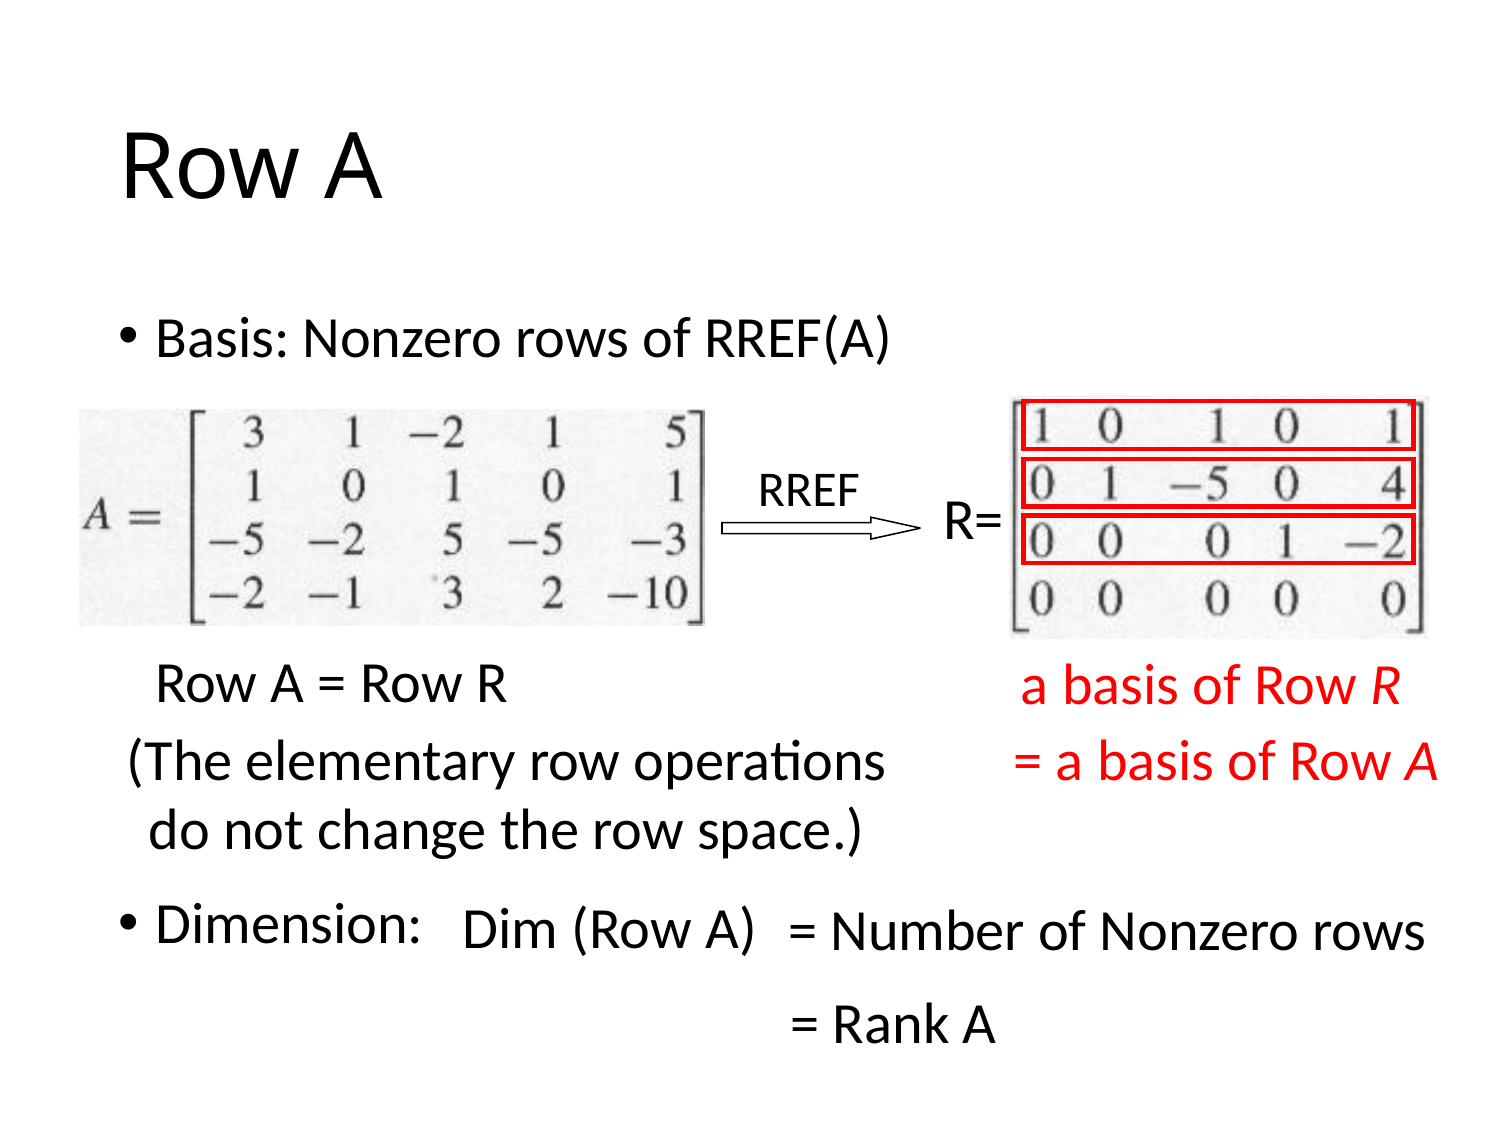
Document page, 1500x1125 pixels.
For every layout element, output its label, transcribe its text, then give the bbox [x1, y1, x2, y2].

text_box a basis of Row R [1006, 639, 1418, 714]
title Row A [103, 59, 1397, 278]
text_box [721, 449, 921, 540]
text_box Dim (Row A) [435, 882, 785, 968]
text_box = Rank A [707, 977, 1080, 1063]
text_box = a basis of Row A [998, 714, 1455, 799]
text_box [928, 395, 1429, 639]
text_box (The elementary row operations do not change the row space.) [103, 714, 911, 869]
text_box Row A = Row R [37, 636, 626, 722]
text_box = Number of Nonzero rows [741, 885, 1474, 970]
list Basis: Nonzero rows of RREF(A) Dimension: [103, 299, 1397, 1014]
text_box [79, 409, 705, 626]
